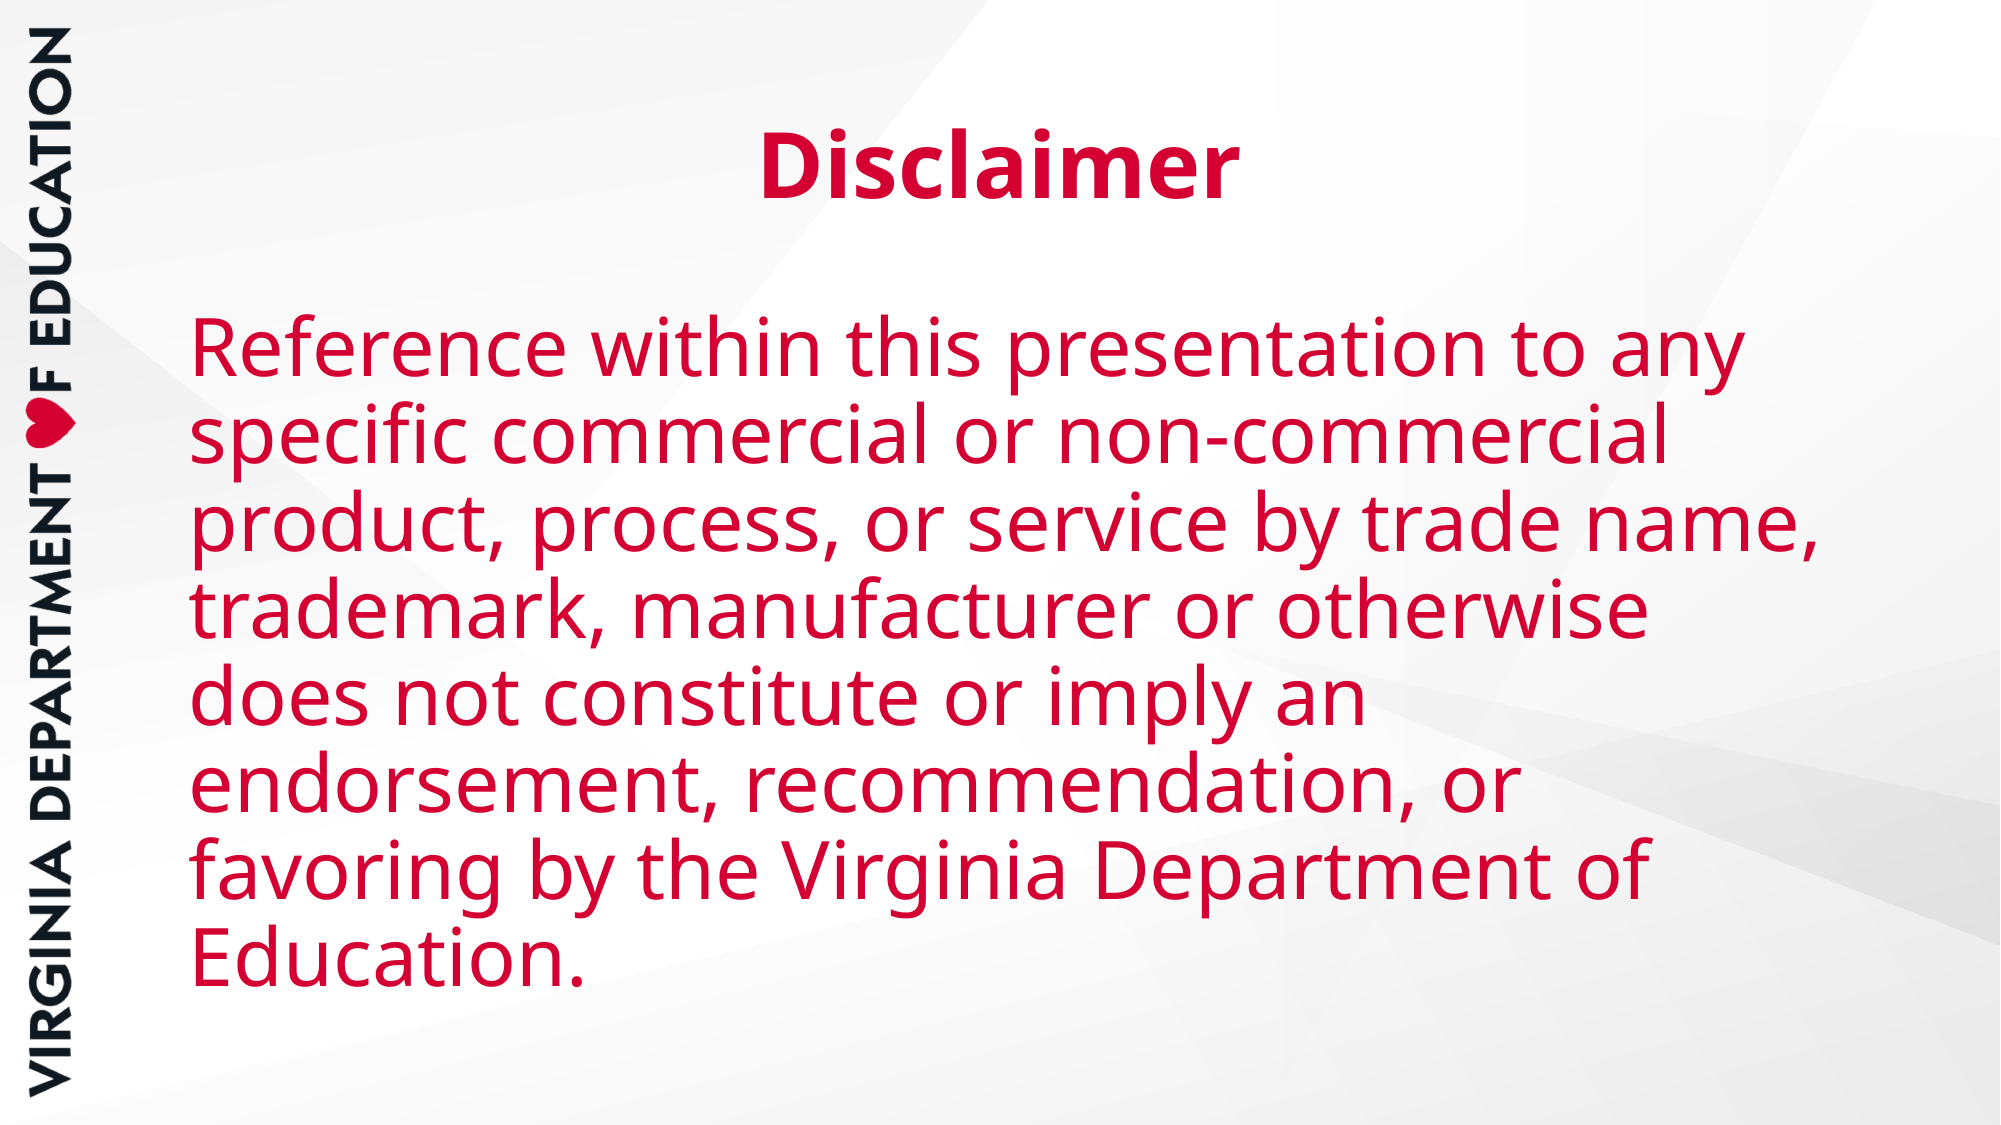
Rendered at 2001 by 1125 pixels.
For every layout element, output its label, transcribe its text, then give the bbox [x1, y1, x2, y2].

title Disclaimer [137, 59, 1863, 278]
list Reference within this presentation to any specific commercial or non-commercial product, process, or service by trade name, trademark, manufacturer or otherwise does not constitute or imply an endorsement, recommendation, or favoring by the Virginia Department of Education. [137, 299, 1863, 1014]
picture [0, 0, 2000, 1125]
